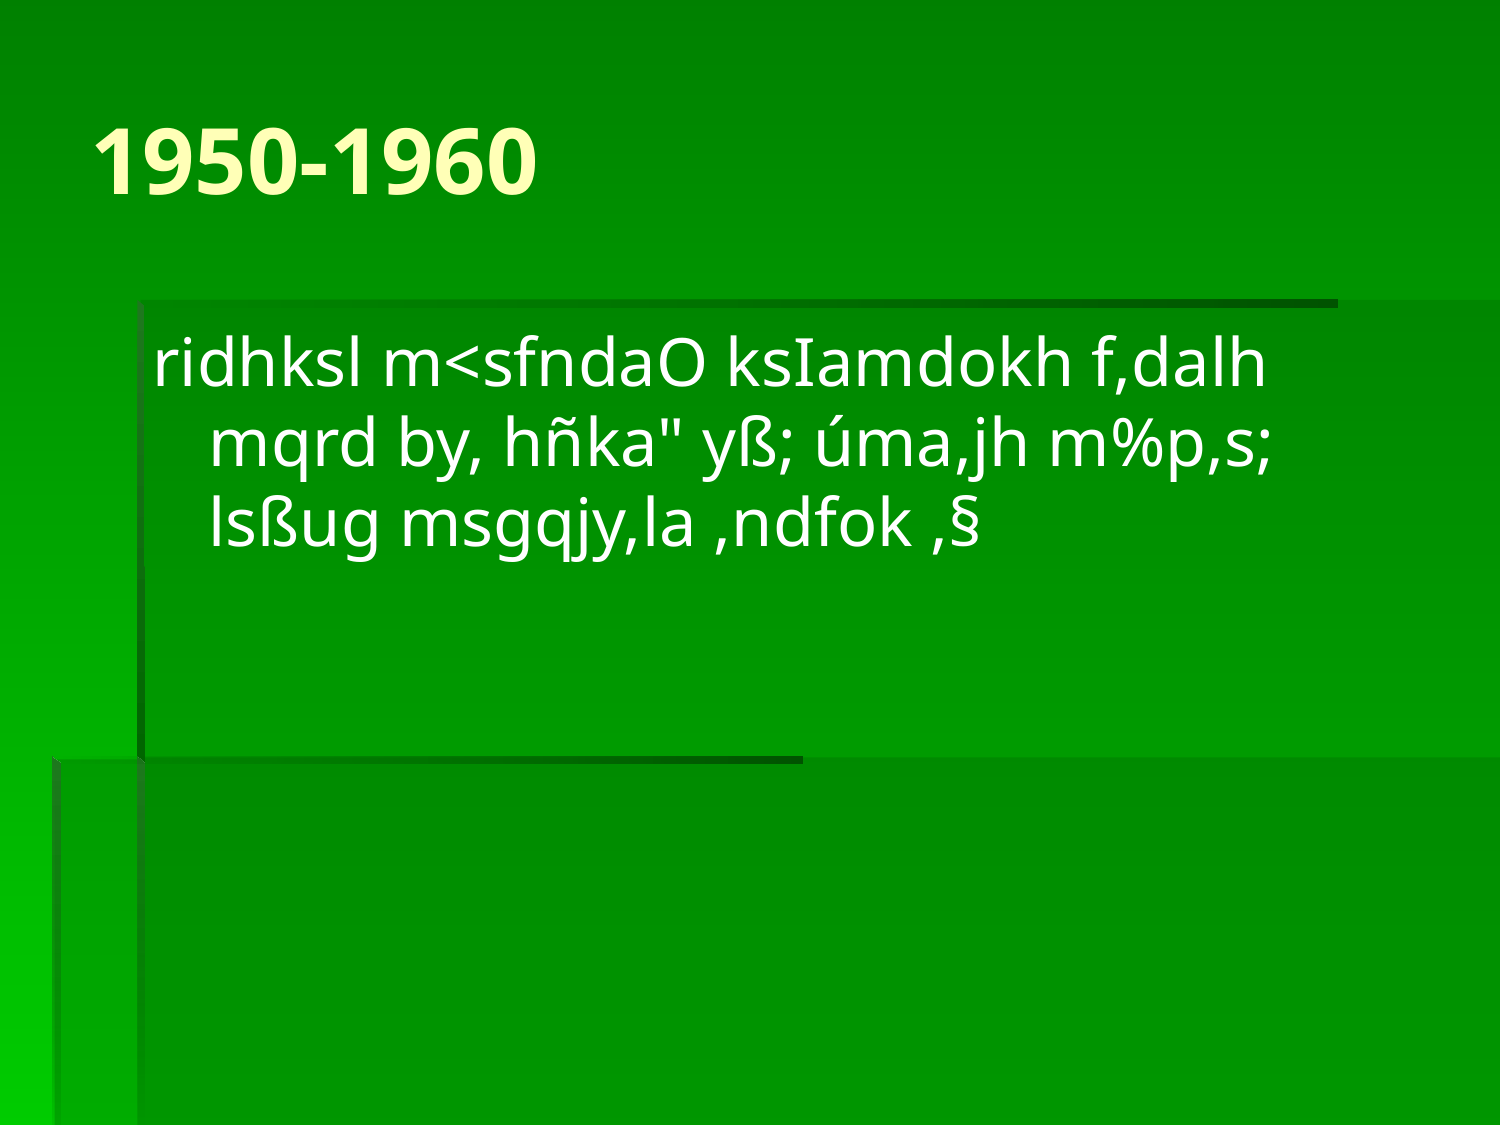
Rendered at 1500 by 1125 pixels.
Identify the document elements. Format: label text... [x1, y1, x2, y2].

title 1950-1960 [74, 39, 1451, 276]
list ridhksl m<sfndaO ksIamdokh f,dalh mqrd by, hñka" yß; úma,jh m%p,s; lsßug msgqjy,la ,ndfok ,§ [137, 312, 1452, 1001]
